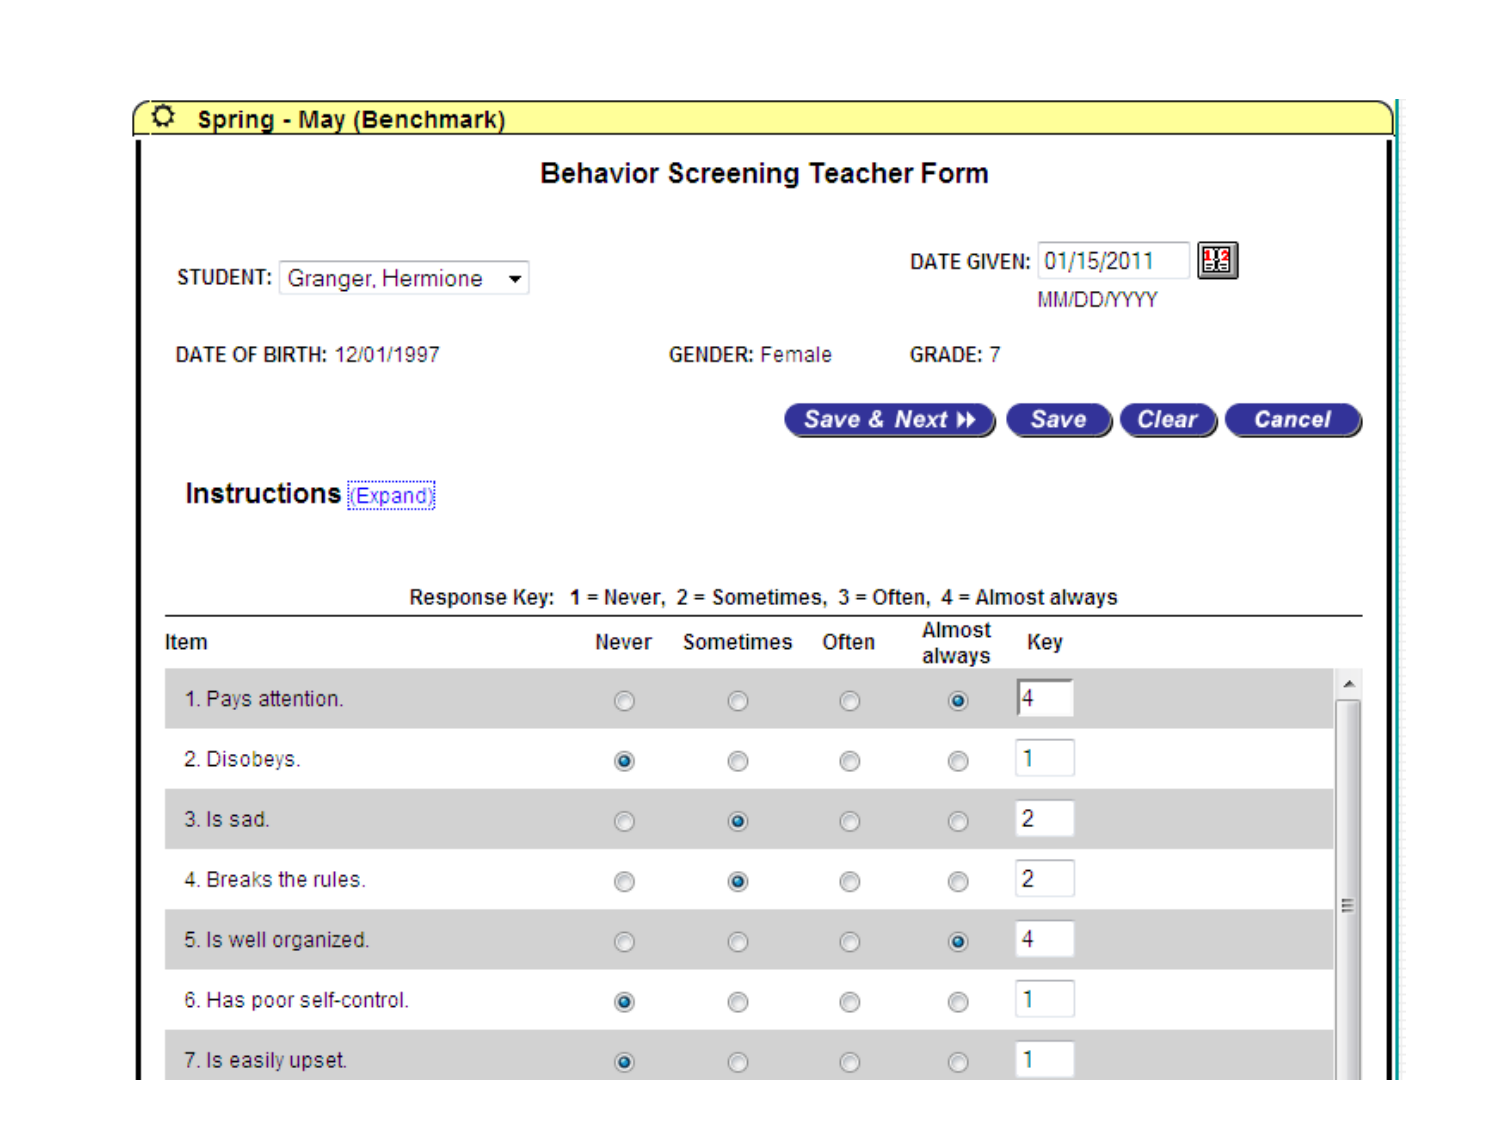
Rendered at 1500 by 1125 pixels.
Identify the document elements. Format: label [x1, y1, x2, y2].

list [130, 99, 1406, 1081]
